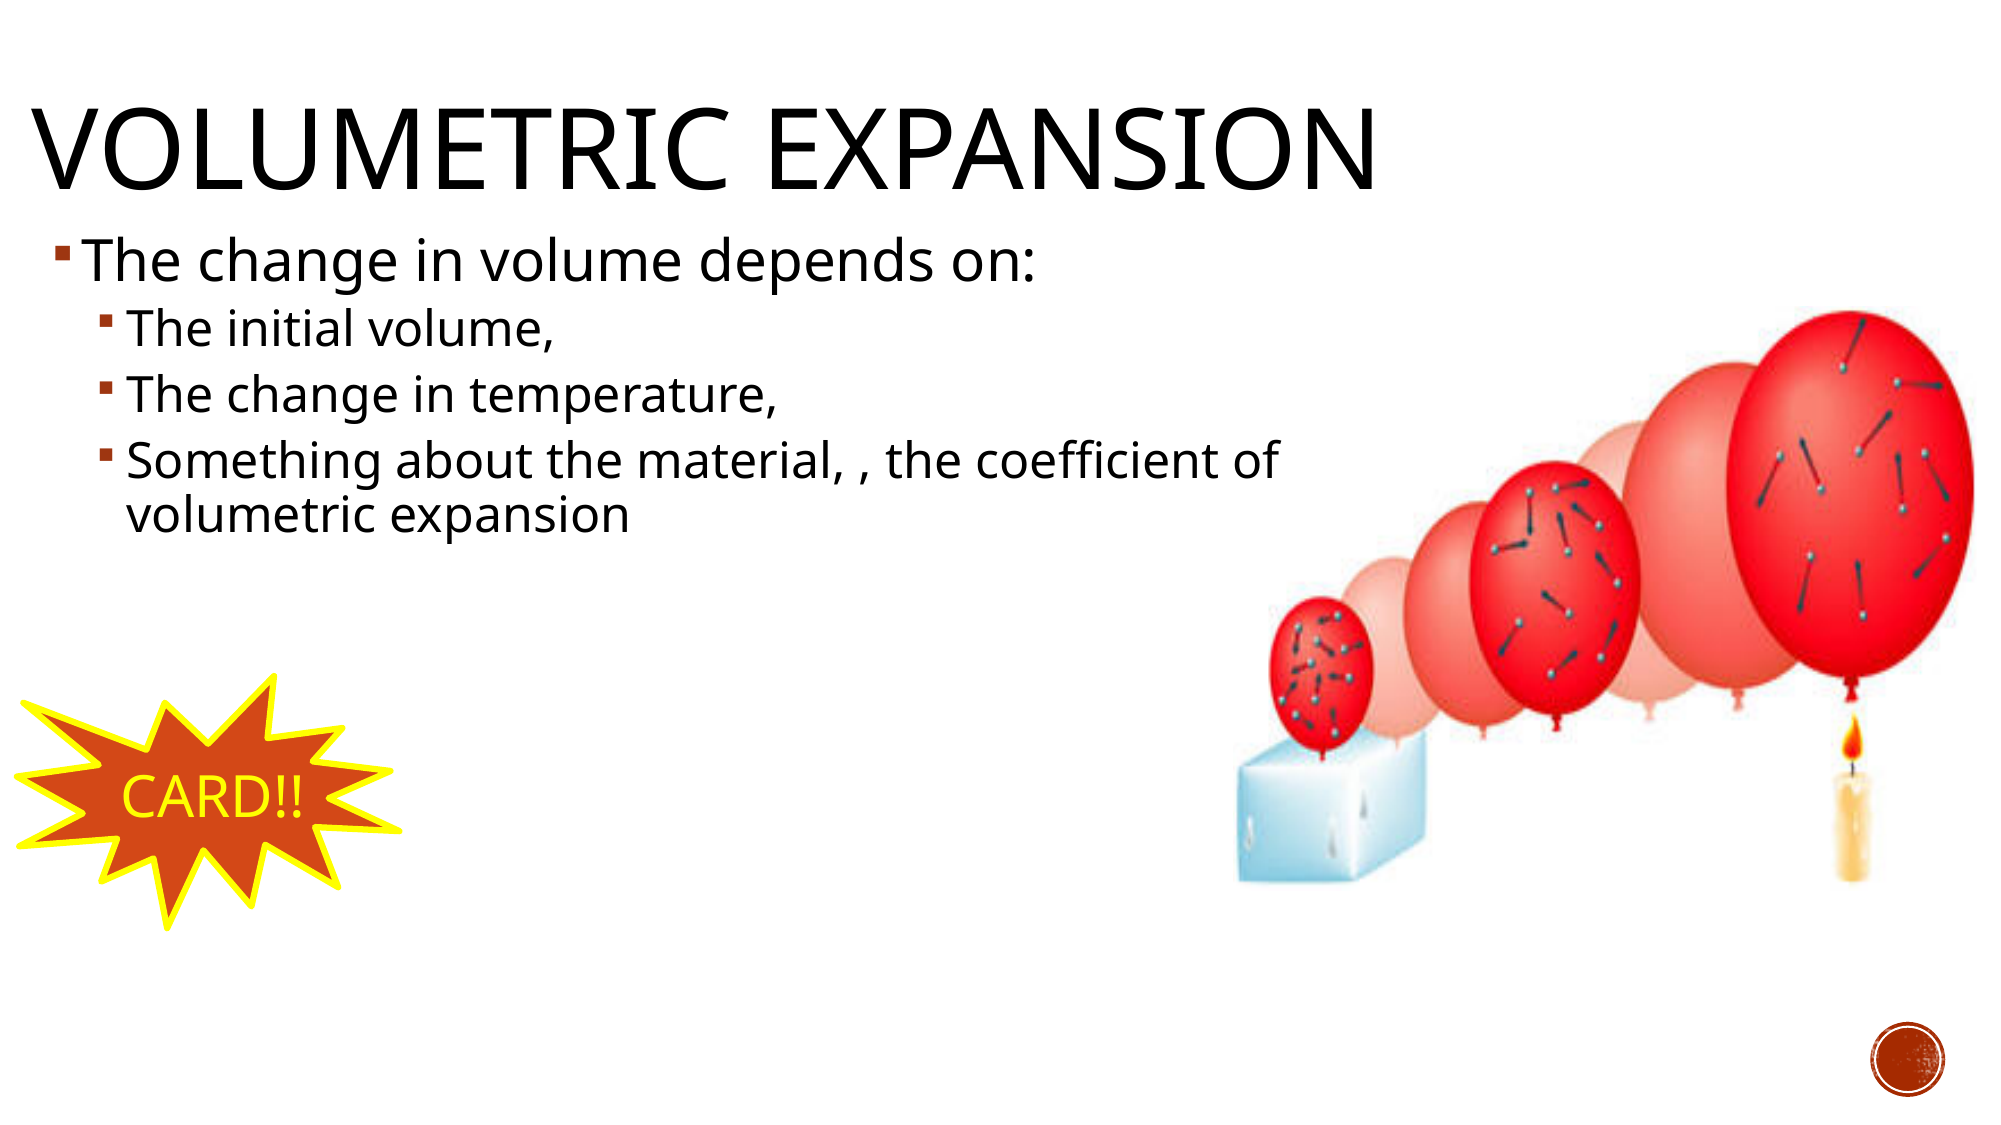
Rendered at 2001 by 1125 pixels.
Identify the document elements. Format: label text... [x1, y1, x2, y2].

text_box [20, 679, 397, 926]
picture [1233, 306, 1979, 891]
title Volumetric expansion [16, 20, 1667, 285]
